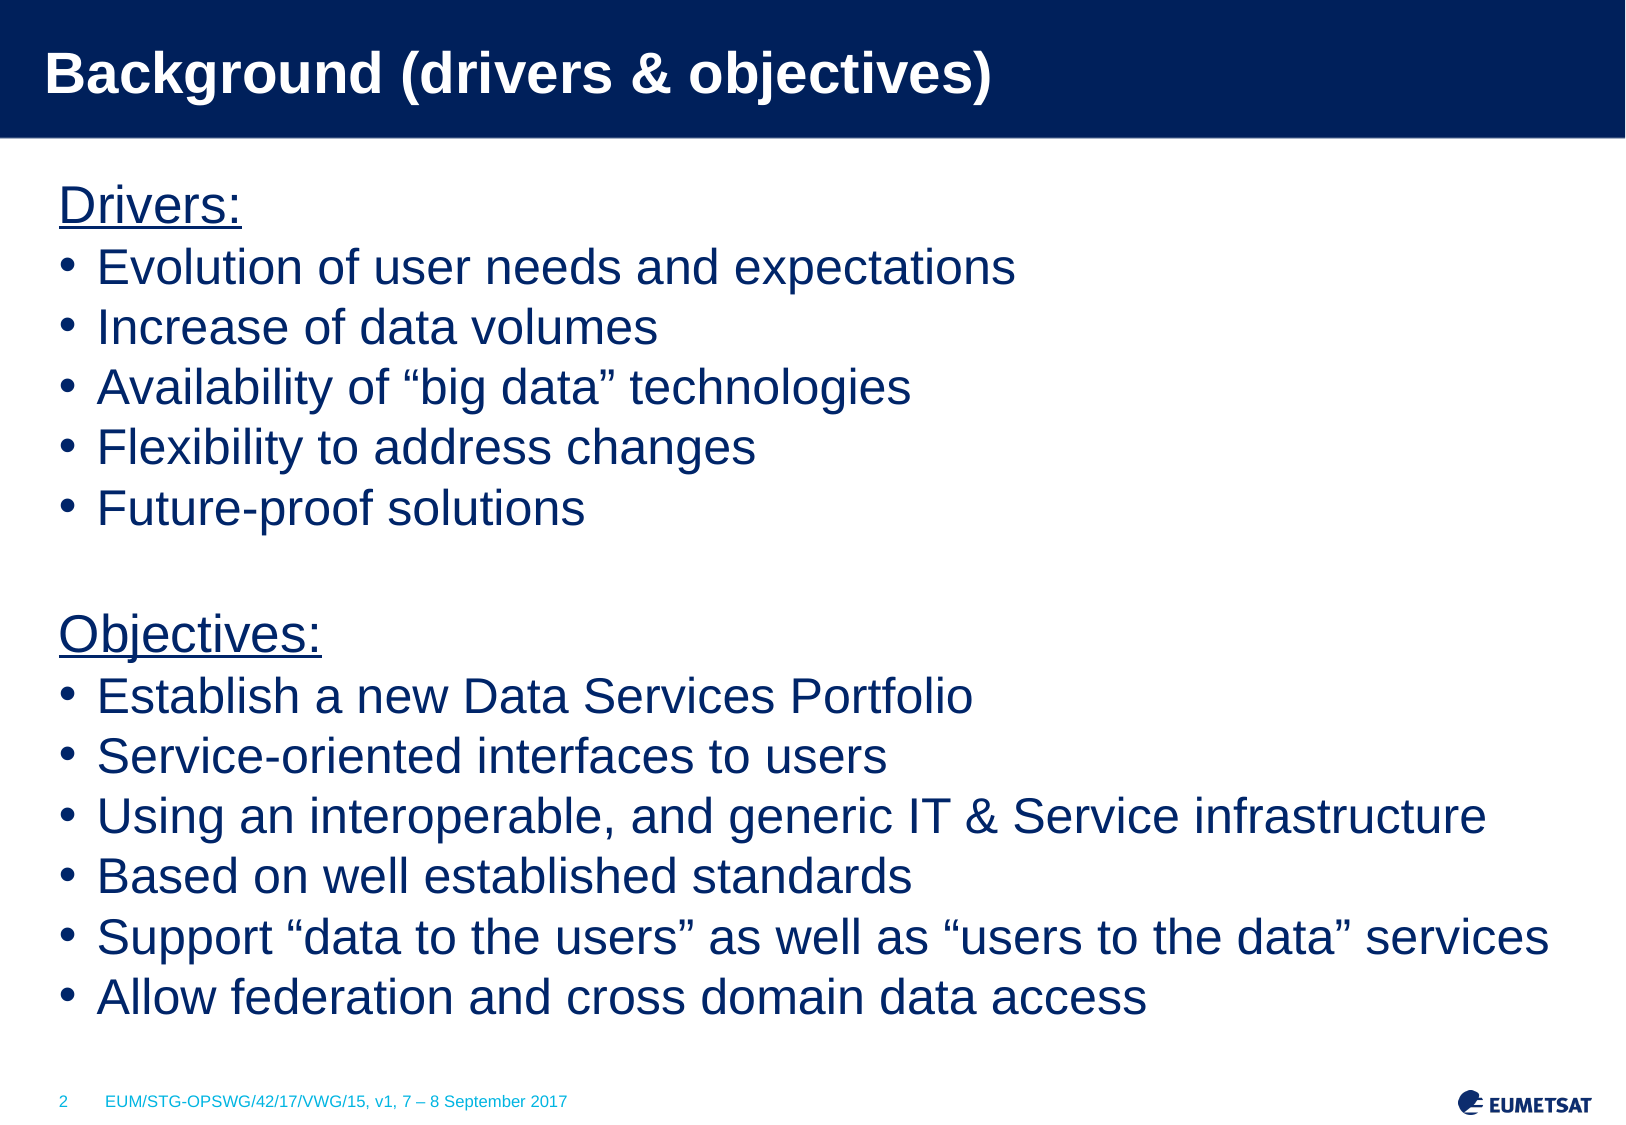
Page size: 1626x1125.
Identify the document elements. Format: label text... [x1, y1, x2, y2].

picture [0, 0, 1626, 1125]
list Drivers: Evolution of user needs and expectations Increase of data volumes Availability of “big data” technologies Flexibility to address changes Future-proof solutions Objectives: Establish a new Data Services Portfolio Service-oriented interfaces to users Using an interoperable, and generic IT & Service infrastructure Based on well established standards Support “data to the users” as well as “users to the data” services Allow federation and cross domain data access [43, 162, 1594, 1048]
title Background (drivers & objectives) [0, 0, 1514, 141]
